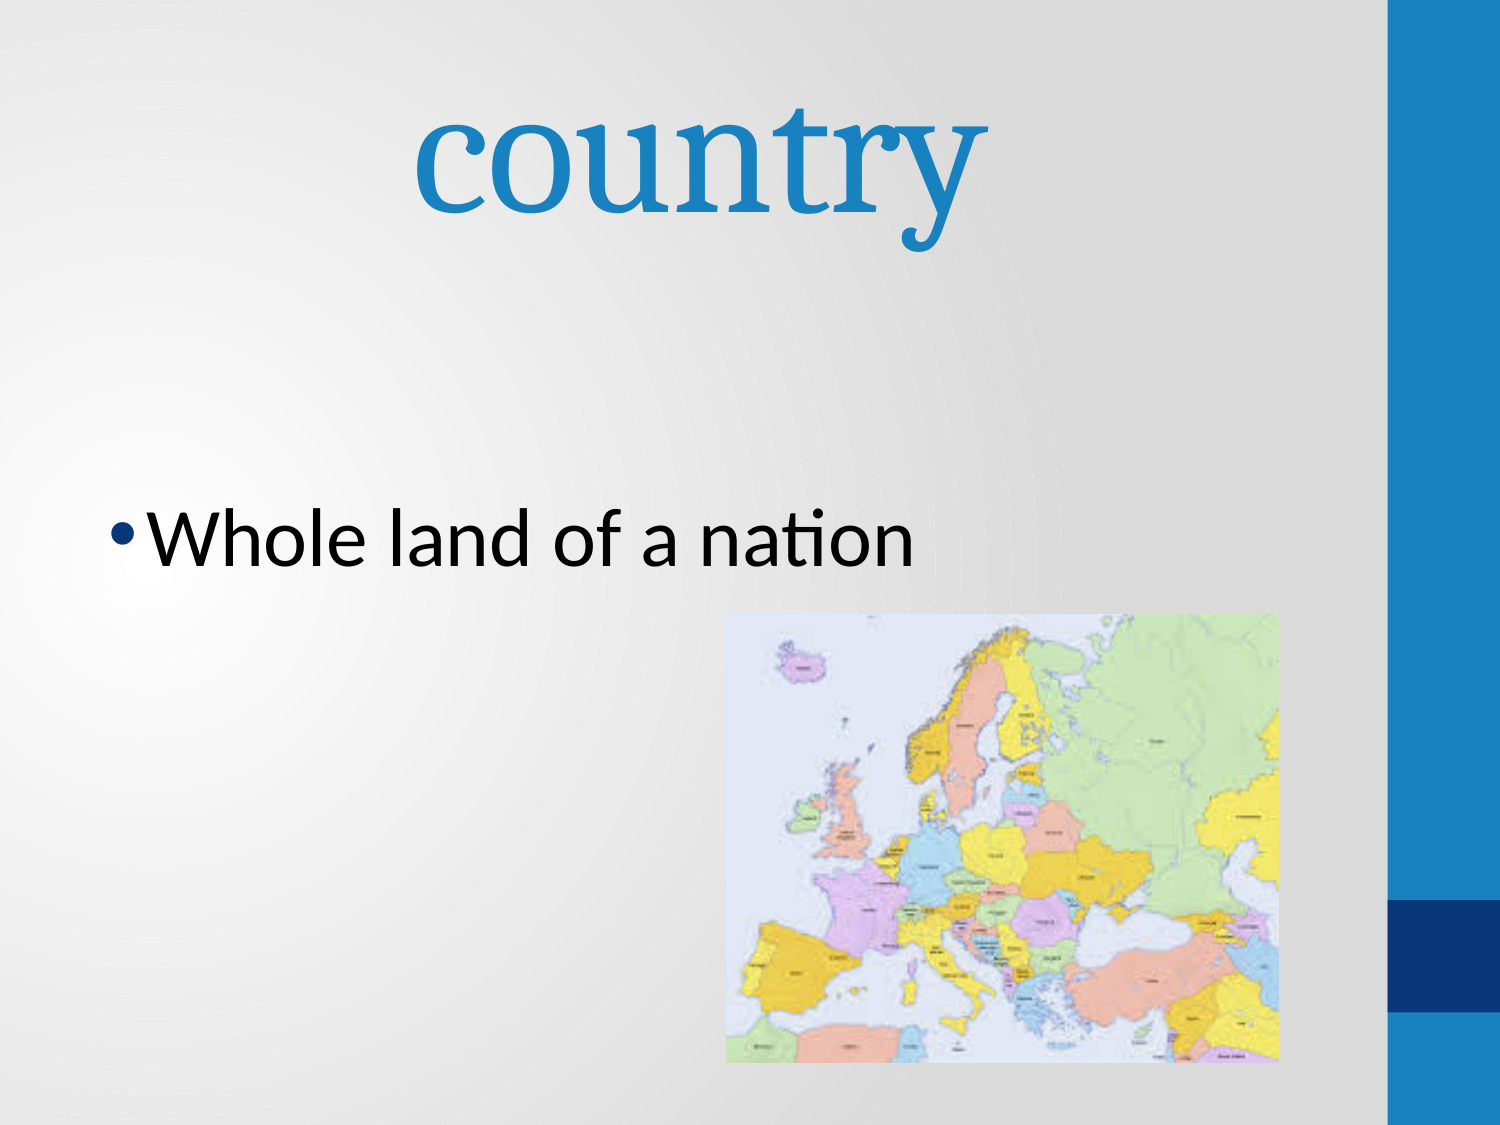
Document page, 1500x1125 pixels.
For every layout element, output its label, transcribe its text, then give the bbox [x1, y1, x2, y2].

title country [75, 45, 1325, 233]
list Whole land of a nation [75, 475, 1425, 1063]
picture [726, 614, 1280, 1063]
